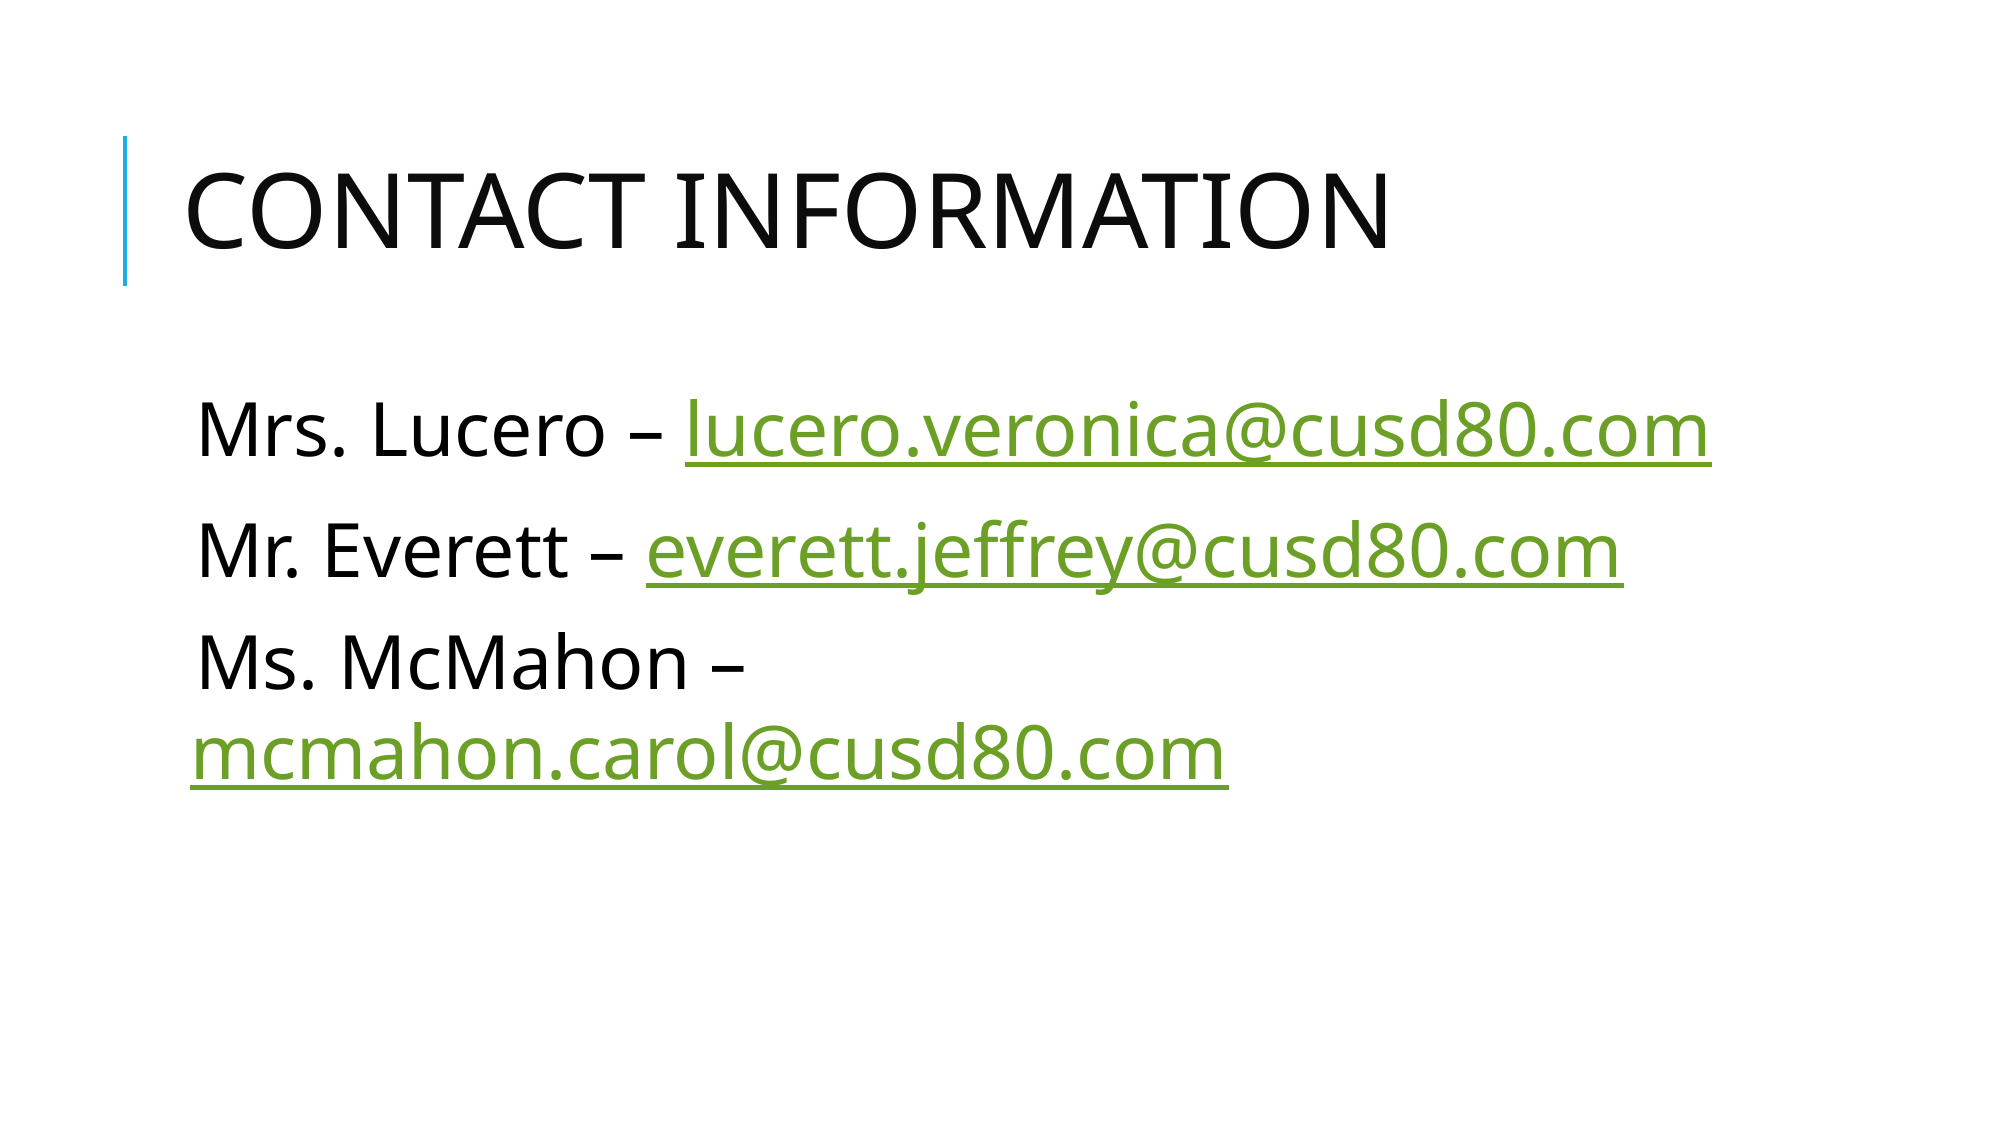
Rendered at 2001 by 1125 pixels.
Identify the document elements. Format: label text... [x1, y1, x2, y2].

title CONTACT INFORMATION [168, 96, 1763, 342]
list Mrs. Lucero – lucero.veronica@cusd80.com Mr. Everett – everett.jeffrey@cusd80.com Ms. McMahon – mcmahon.carol@cusd80.com [168, 375, 1763, 1035]
